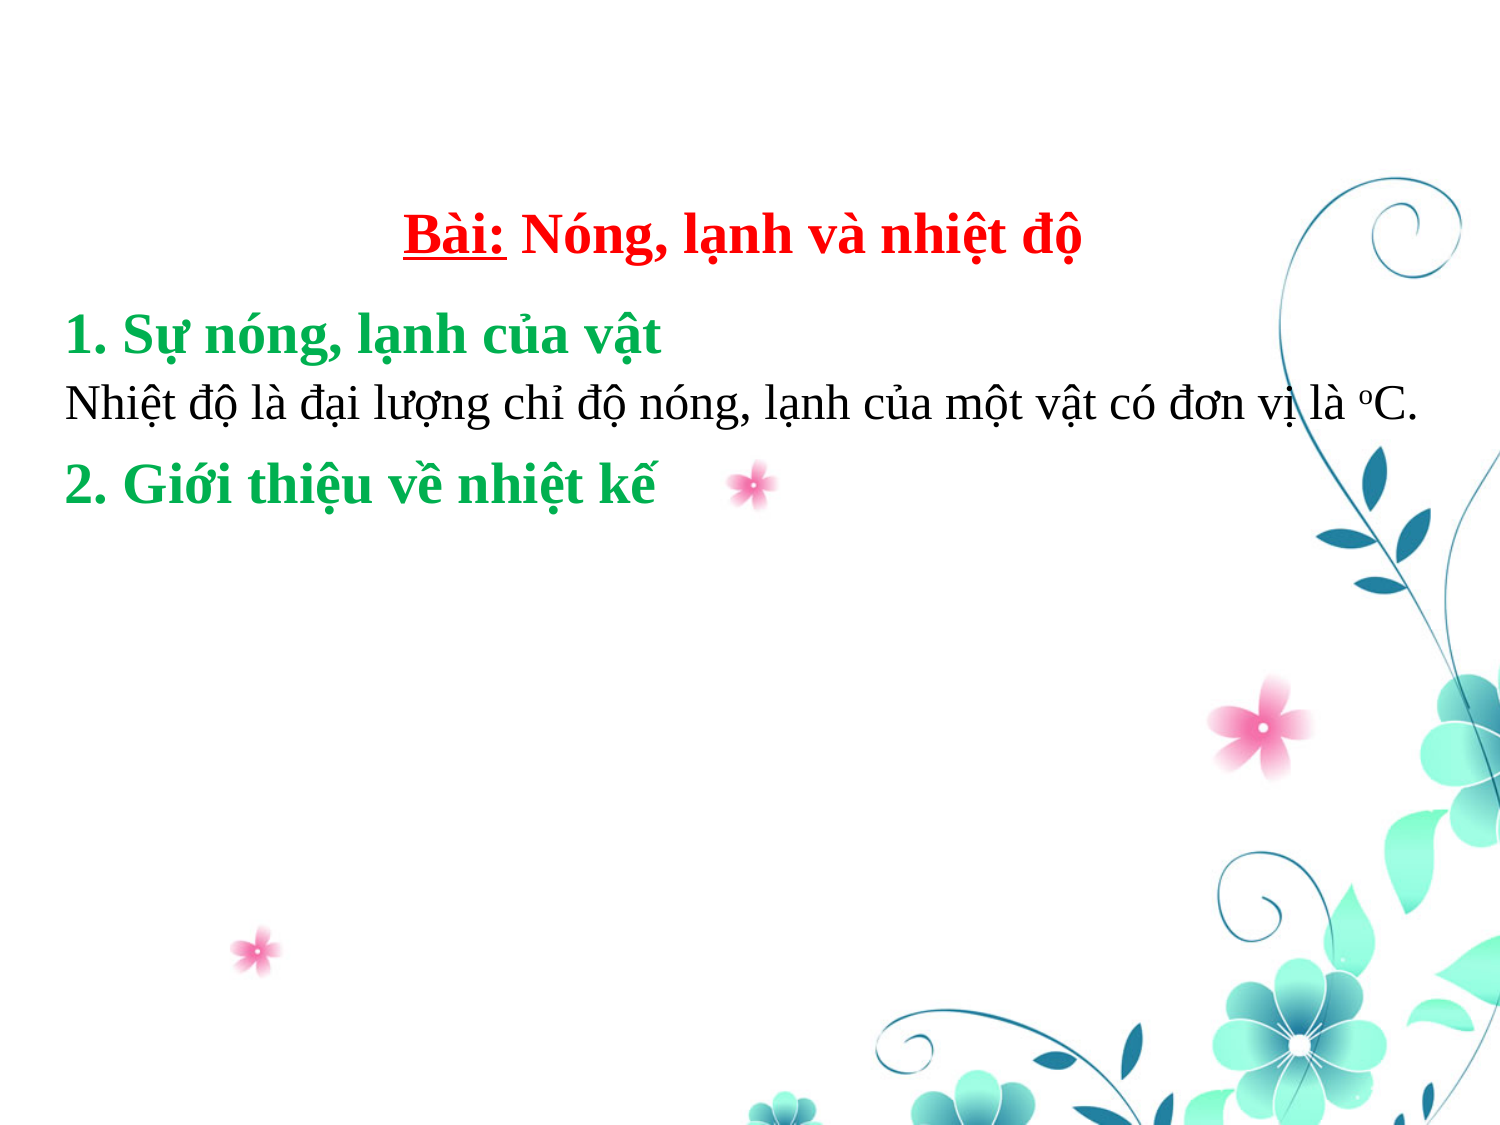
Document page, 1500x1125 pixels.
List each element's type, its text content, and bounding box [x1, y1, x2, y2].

text_box Nhiệt độ là đại lượng chỉ độ nóng, lạnh của một vật có đơn vị là oC. [50, 362, 1500, 438]
text_box 2. Giới thiệu về nhiệt kế [49, 437, 1088, 523]
picture [0, 0, 1500, 1125]
text_box Bài: Nóng, lạnh và nhiệt độ [224, 187, 1263, 273]
text_box 1. Sự nóng, lạnh của vật [49, 287, 1088, 373]
